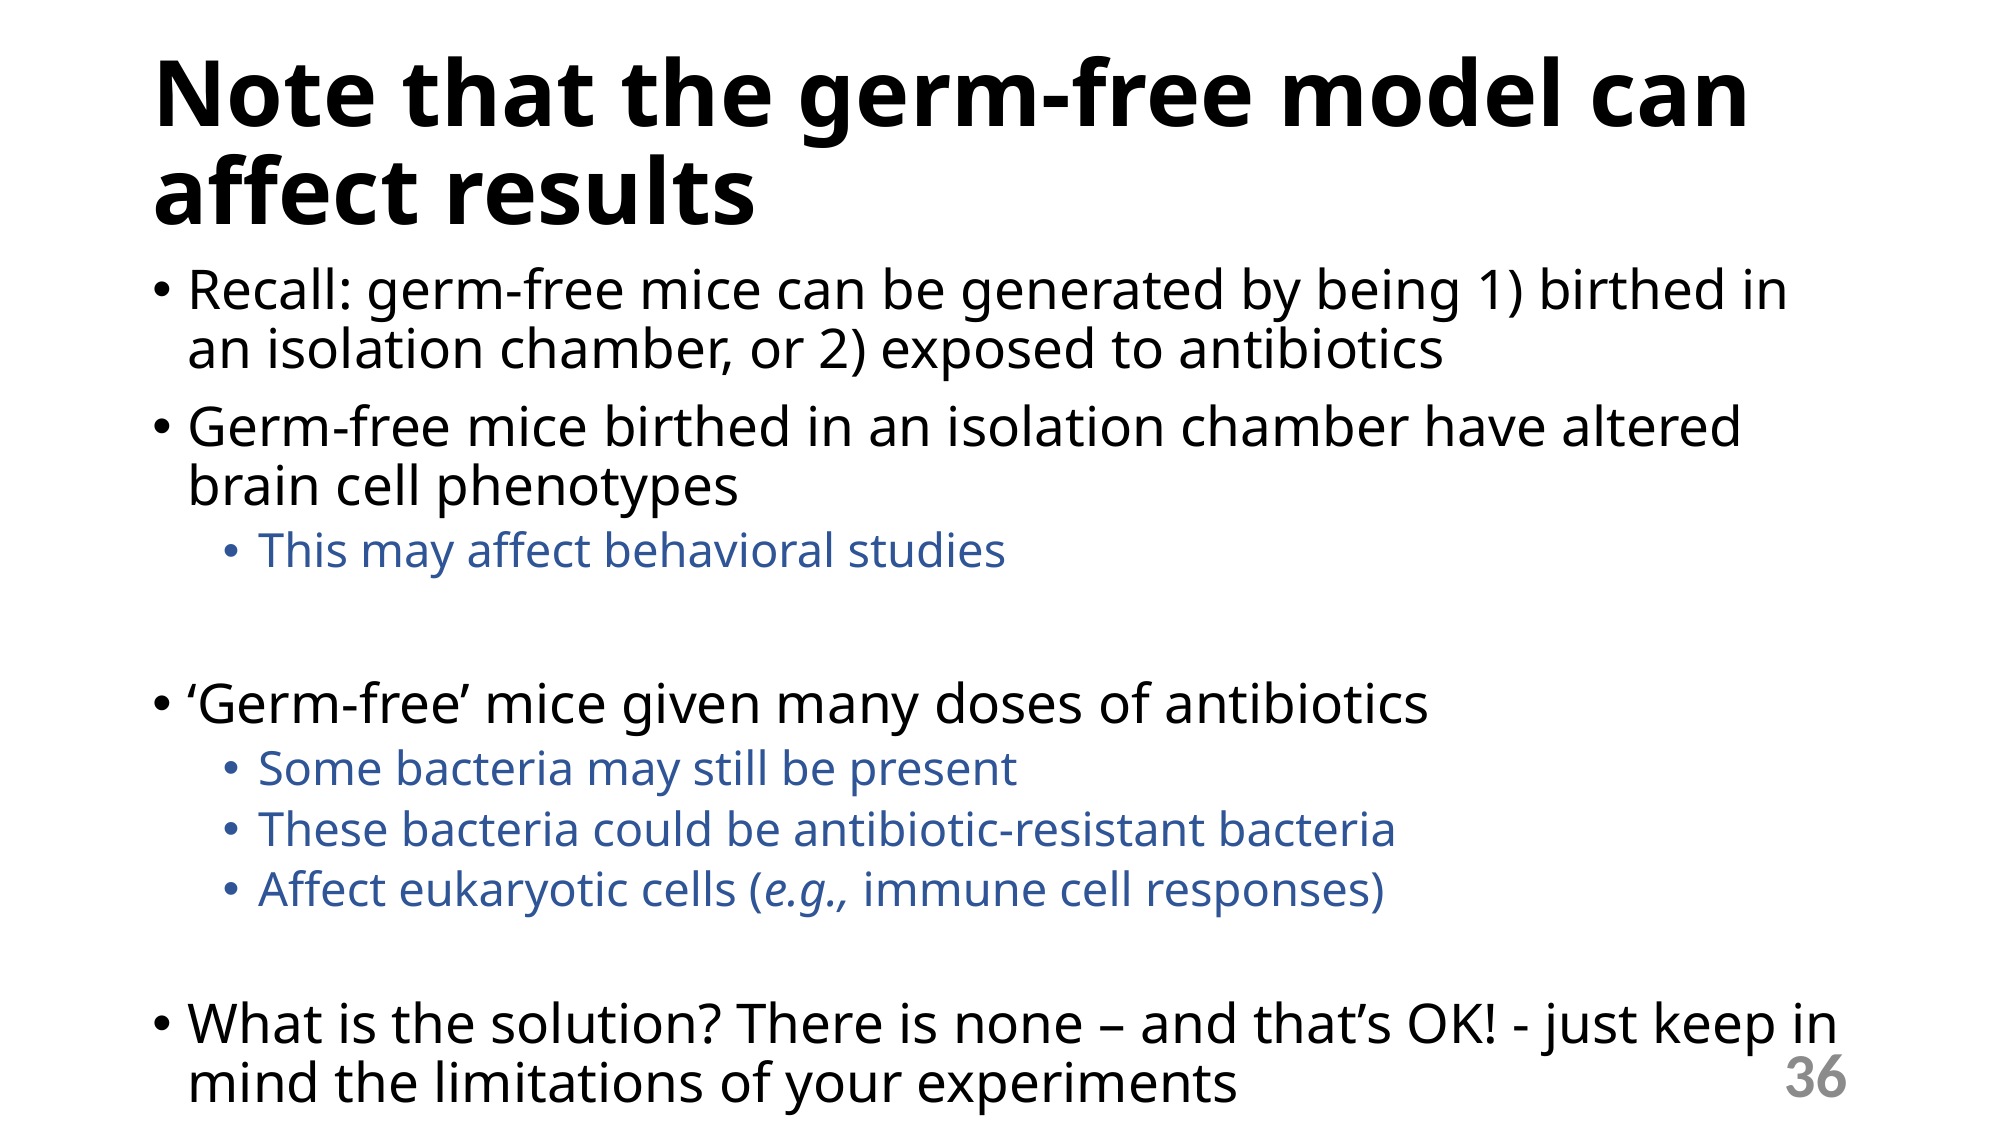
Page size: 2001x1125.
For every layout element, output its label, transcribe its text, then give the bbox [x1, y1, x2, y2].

title Note that the germ-free model can affect results [137, 37, 1863, 254]
list Recall: germ-free mice can be generated by being 1) birthed in an isolation chamber, or 2) exposed to antibiotics Germ-free mice birthed in an isolation chamber have altered brain cell phenotypes This may affect behavioral studies ‘Germ-free’ mice given many doses of antibiotics Some bacteria may still be present These bacteria could be antibiotic-resistant bacteria Affect eukaryotic cells (e.g., immune cell responses) What is the solution? There is none – and that’s OK! - just keep in mind the limitations of your experiments [137, 254, 1863, 1125]
slide_number 36 [1412, 1042, 1863, 1103]
